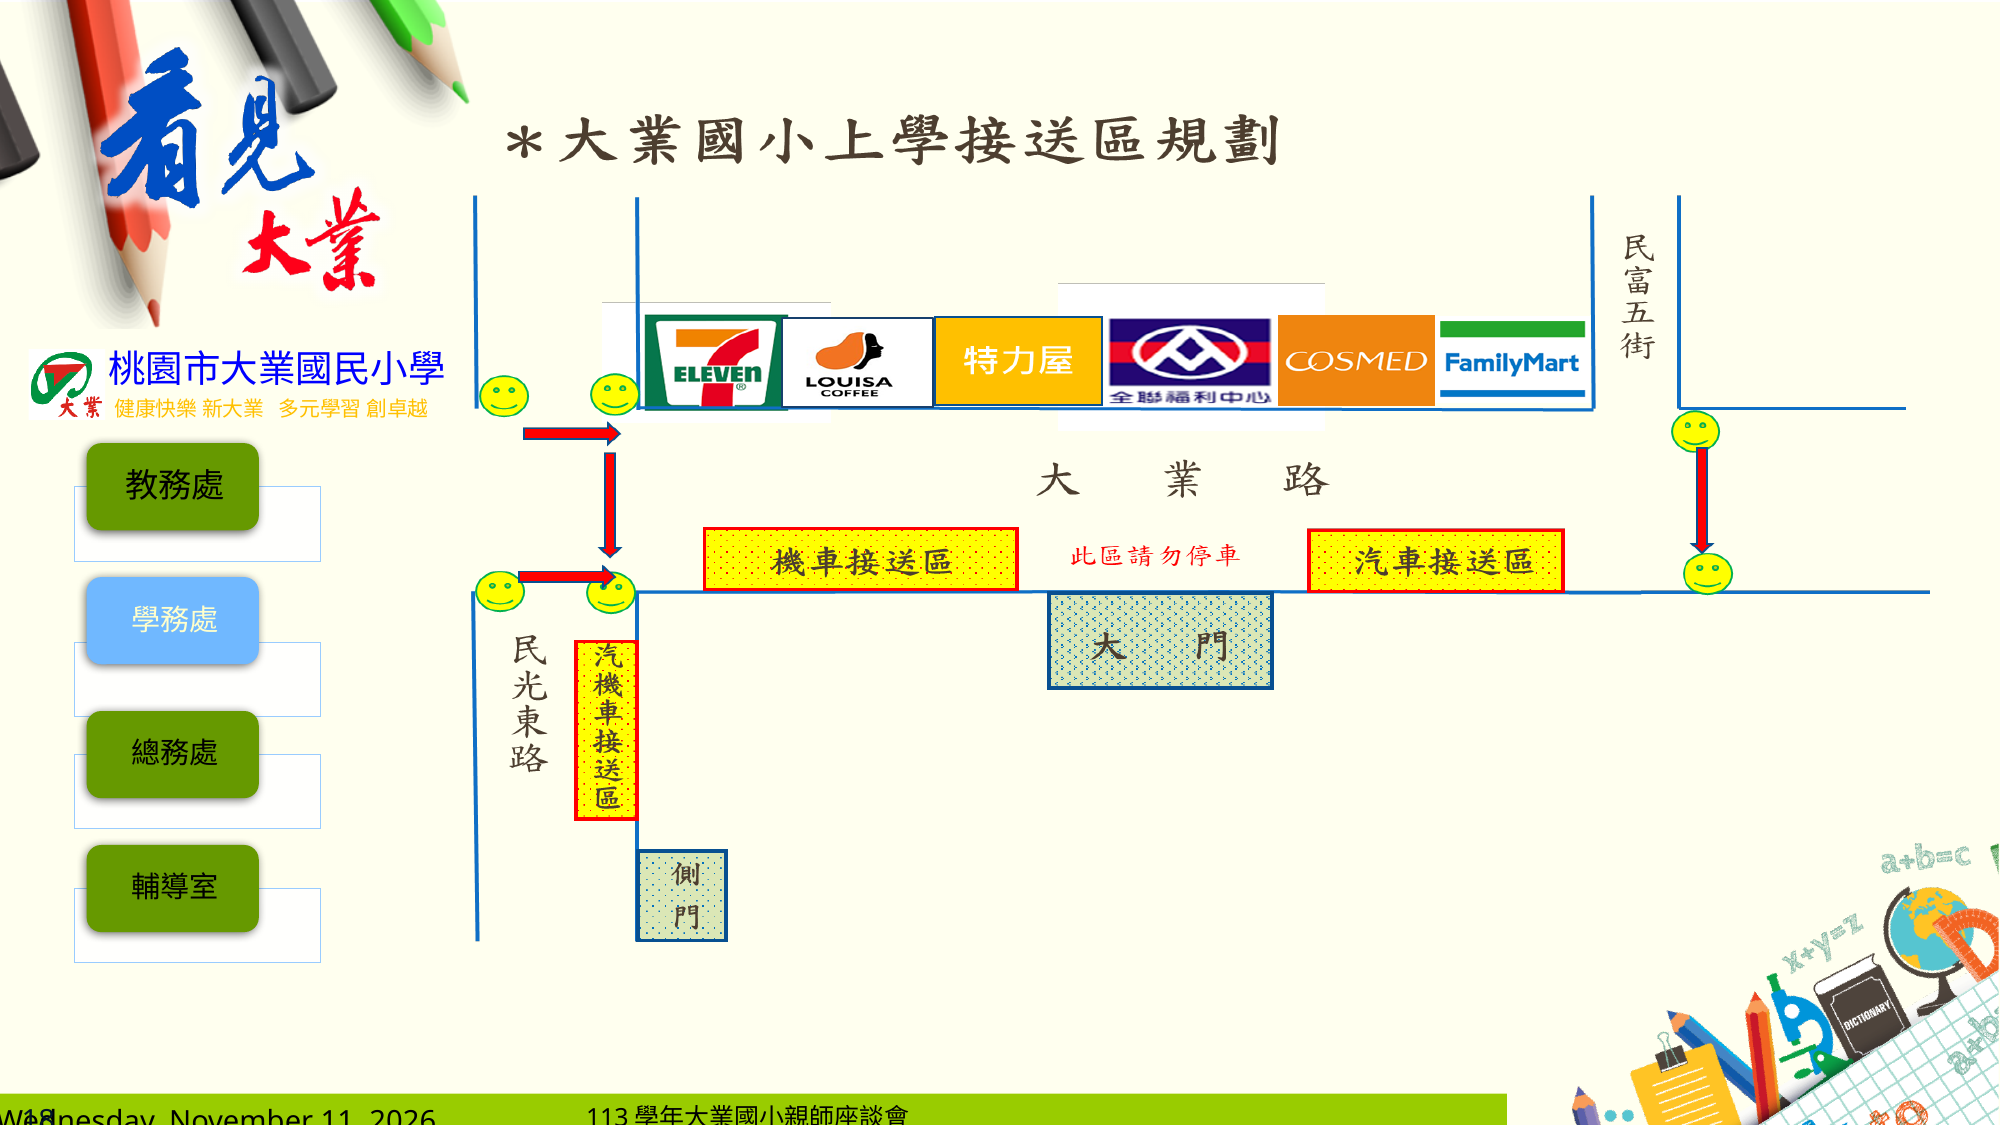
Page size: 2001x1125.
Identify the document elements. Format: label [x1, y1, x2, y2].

text_box [74, 440, 321, 966]
text_box [96, 36, 384, 293]
picture [0, 0, 2000, 1125]
